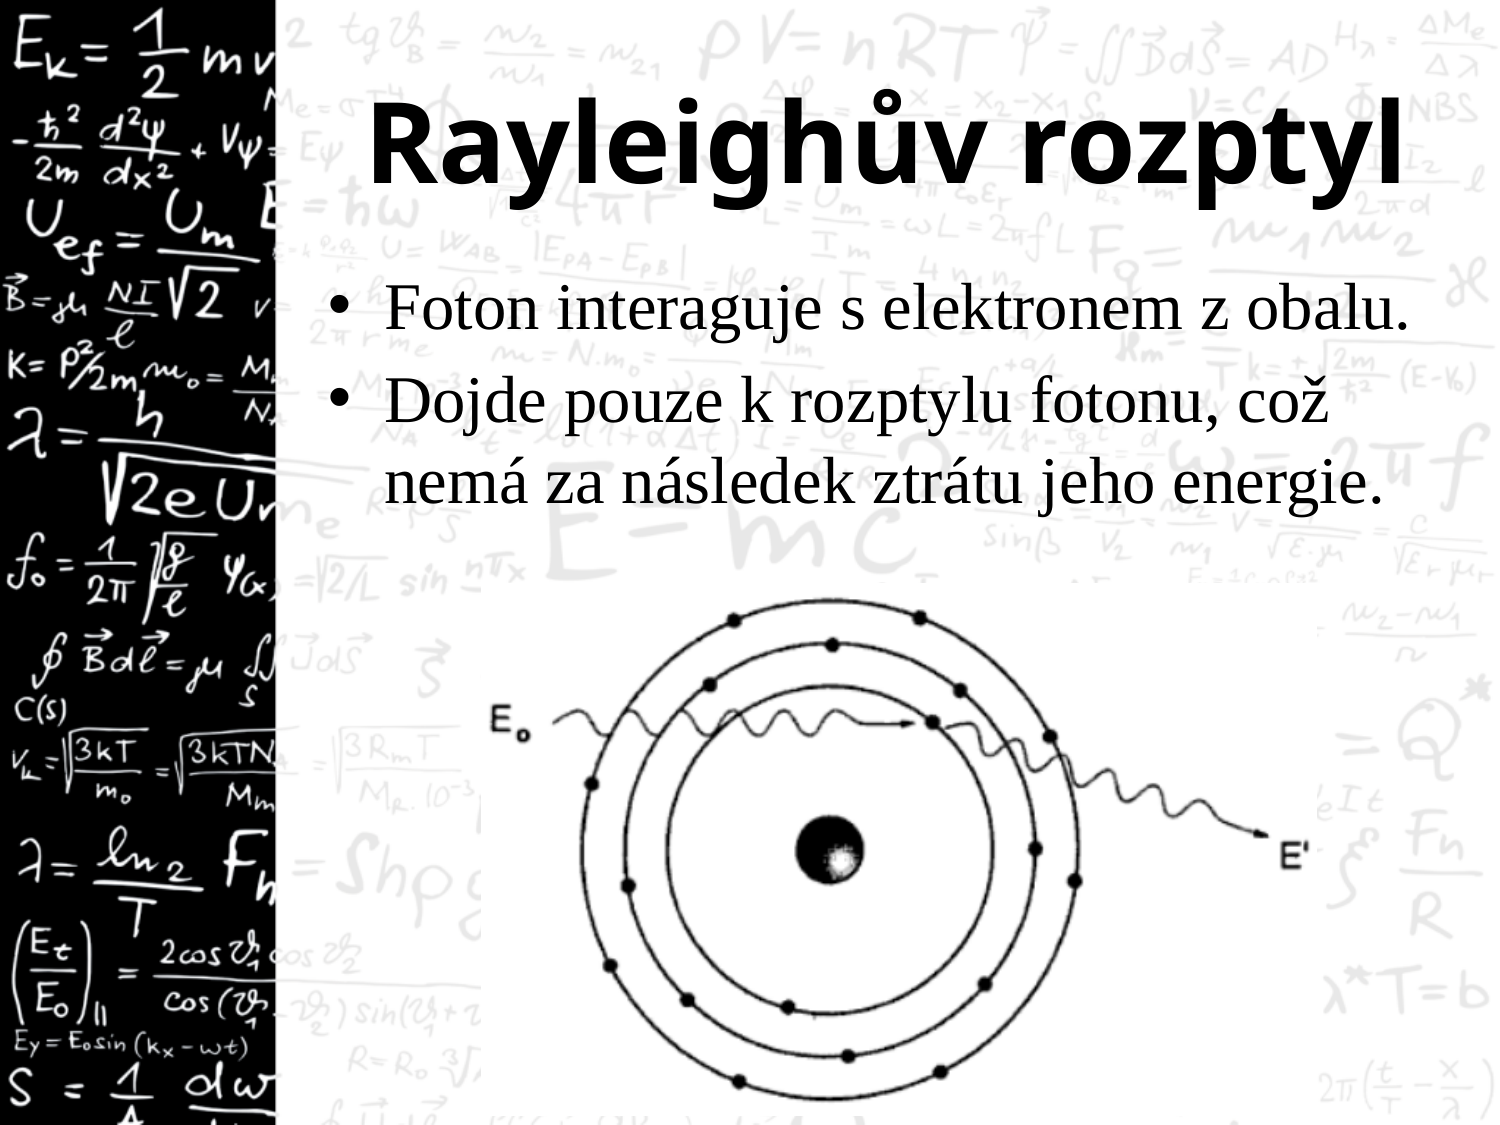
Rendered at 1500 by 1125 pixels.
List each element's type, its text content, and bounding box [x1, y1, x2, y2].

text_box Foton interaguje s elektronem z obalu. Dojde pouze k rozptylu fotonu, což nemá za následek ztrátu jeho energie. [312, 255, 1463, 1059]
title Rayleighův rozptyl [312, 45, 1461, 233]
picture [0, 0, 1500, 1125]
